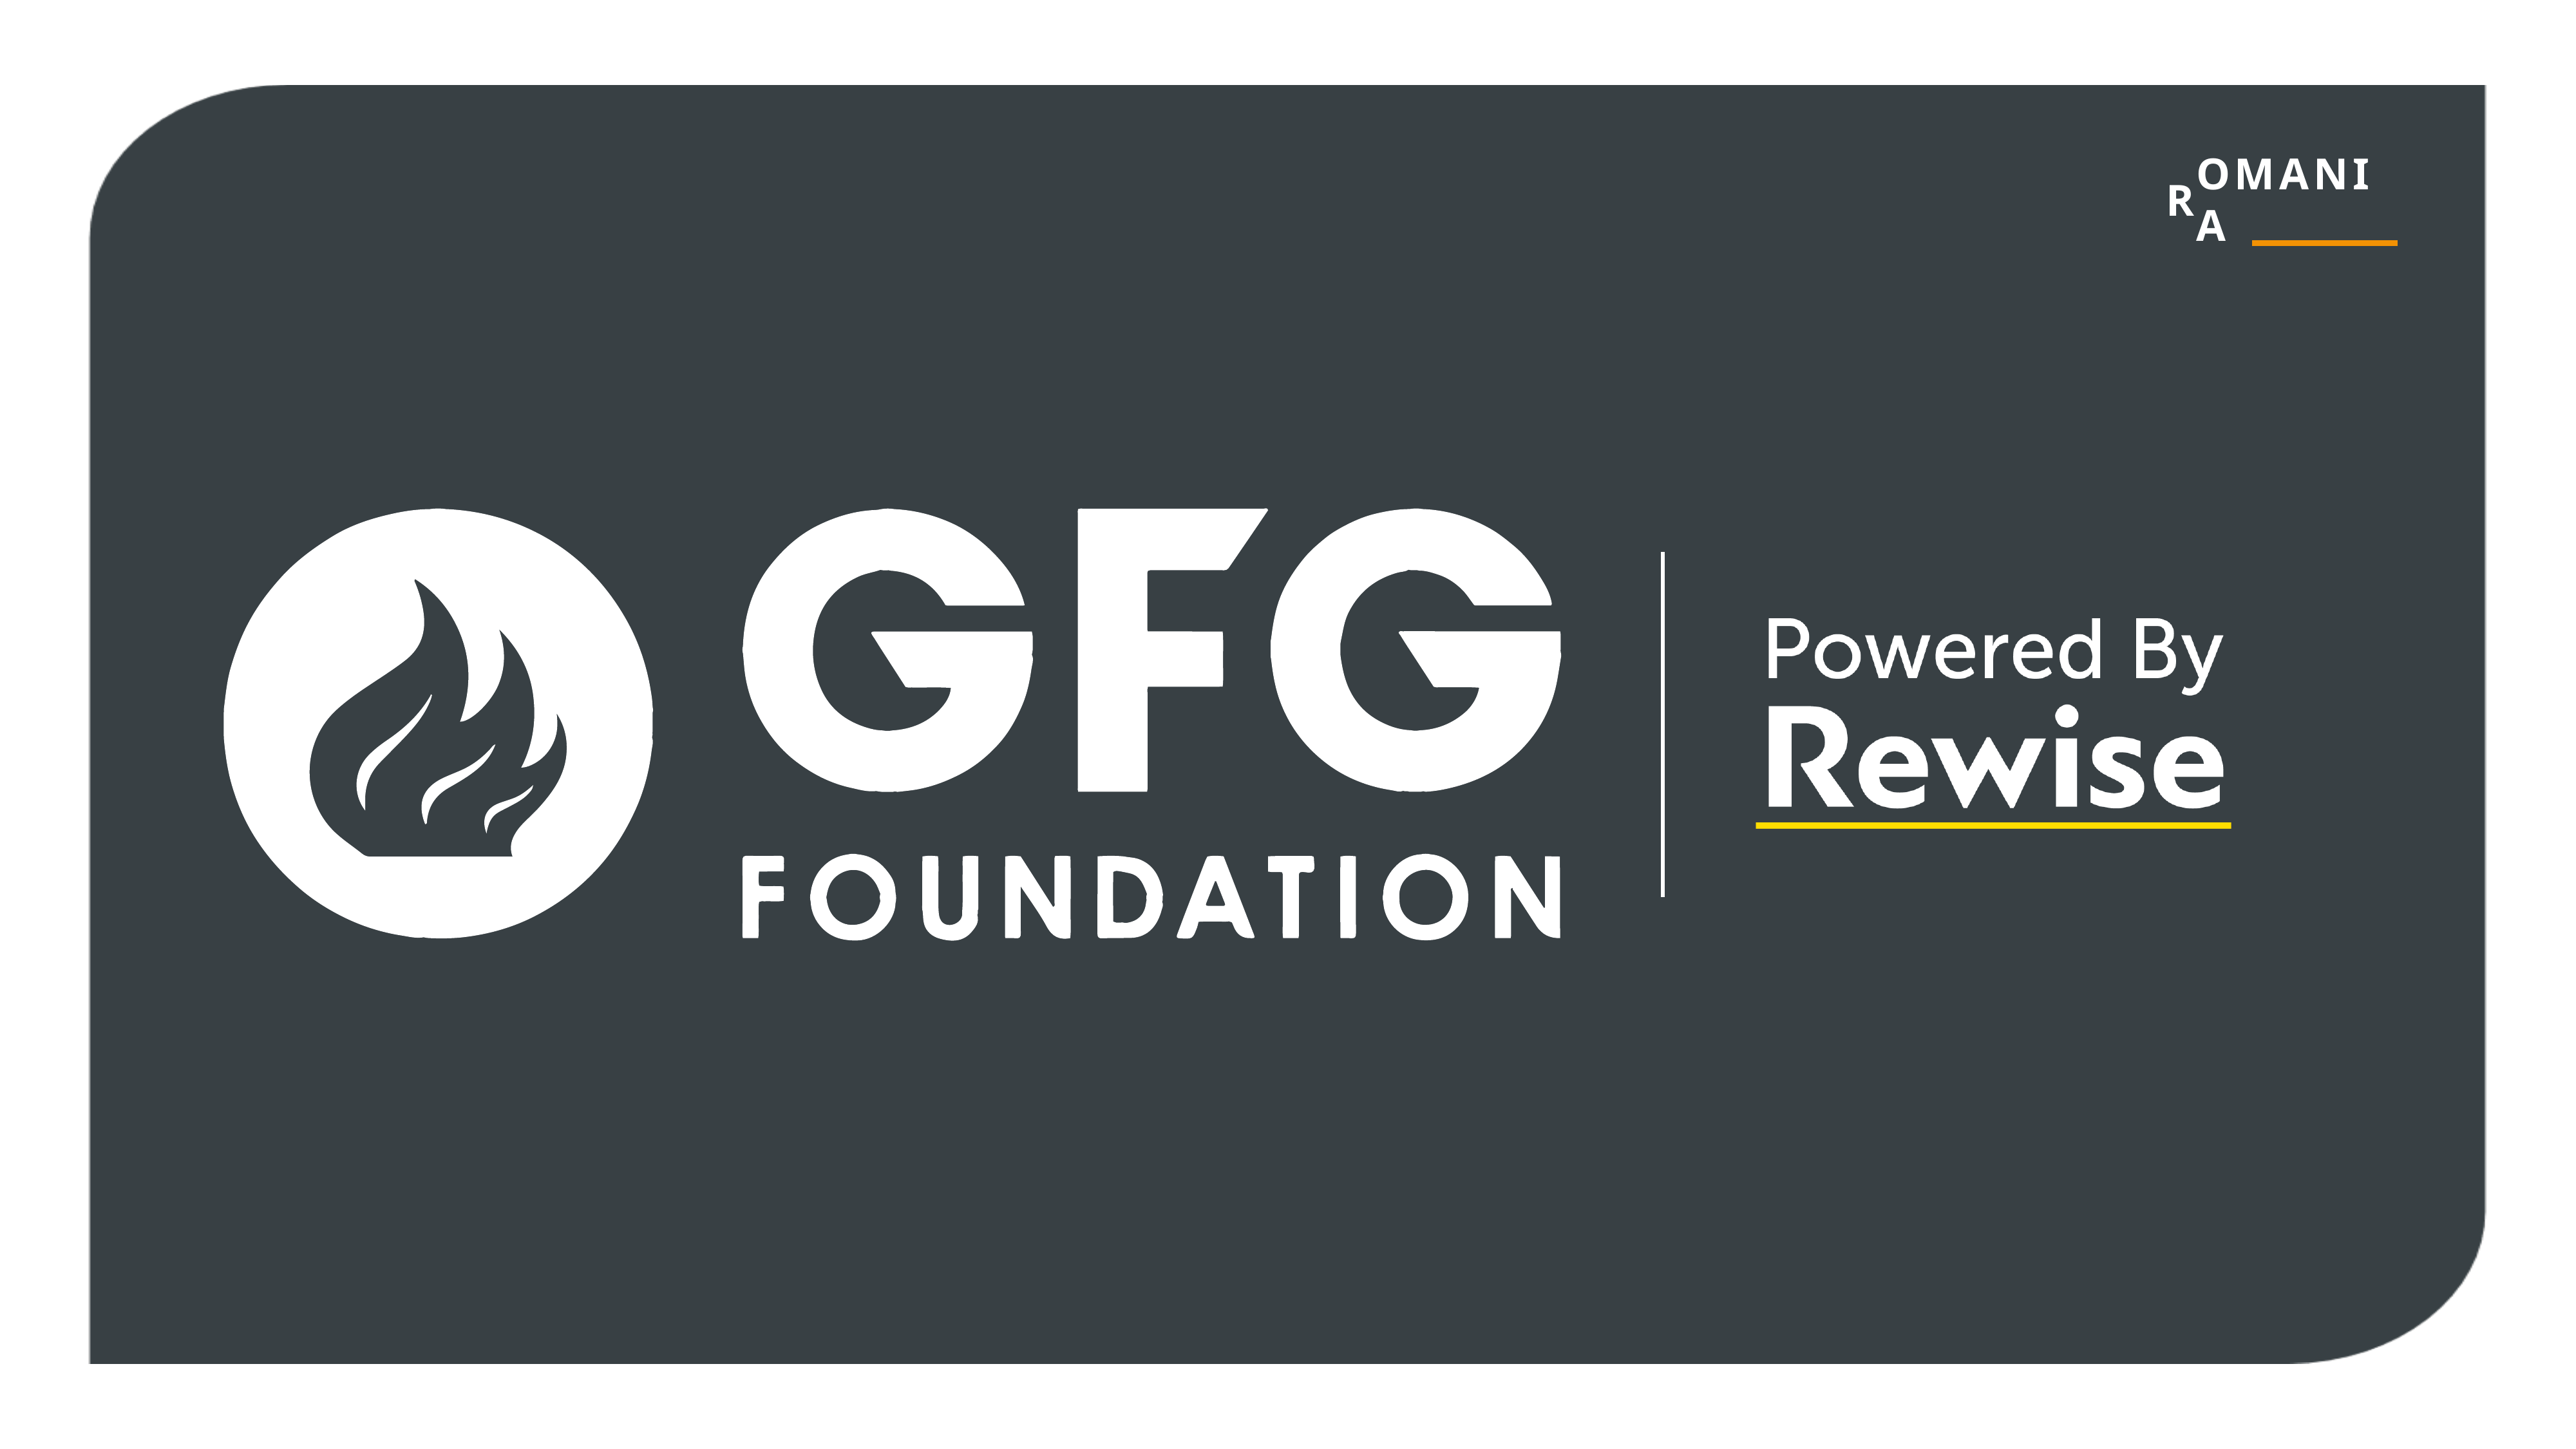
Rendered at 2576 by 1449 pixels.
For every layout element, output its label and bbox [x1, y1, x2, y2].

picture [88, 84, 2488, 1365]
text_box [223, 508, 1562, 941]
